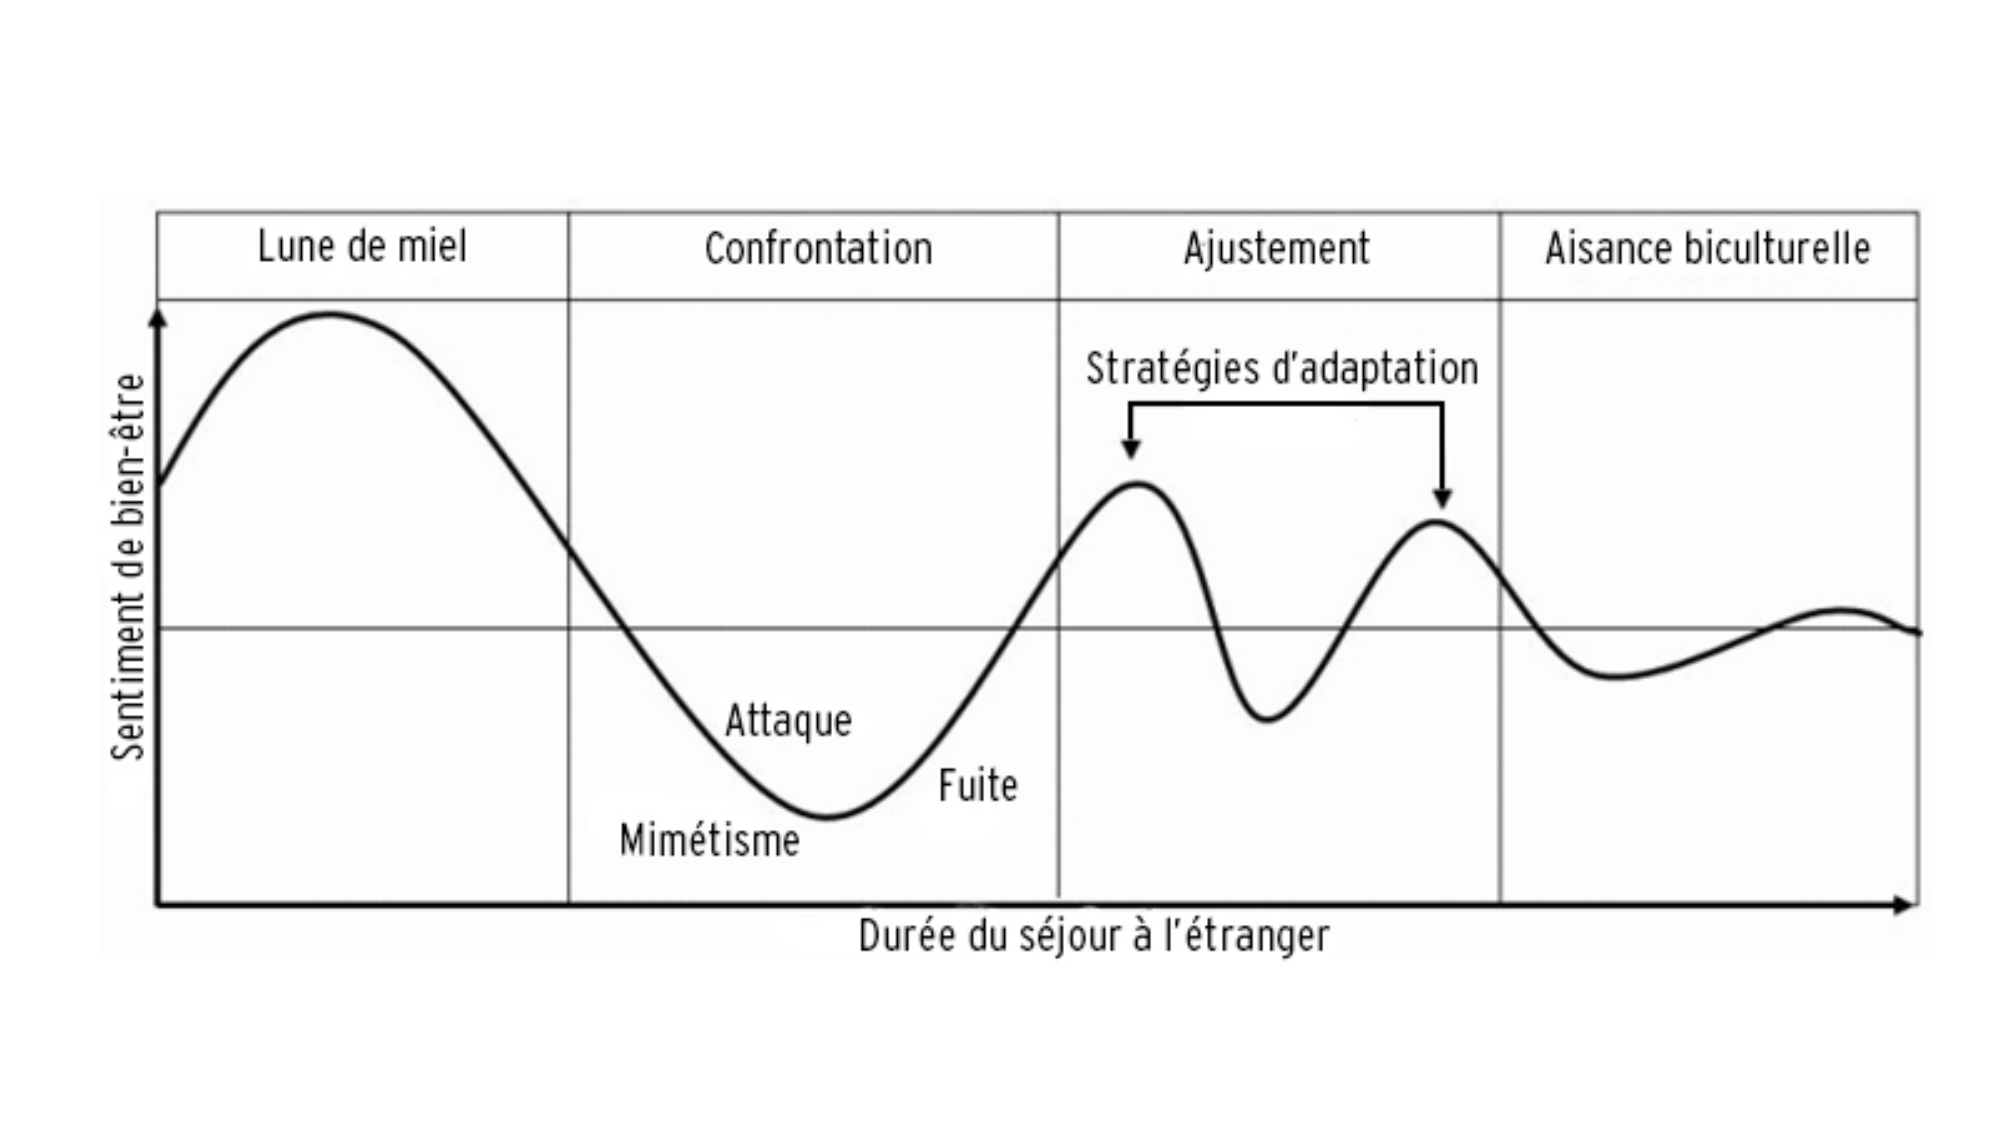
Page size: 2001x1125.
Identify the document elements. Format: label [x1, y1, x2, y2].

picture [98, 191, 1935, 964]
